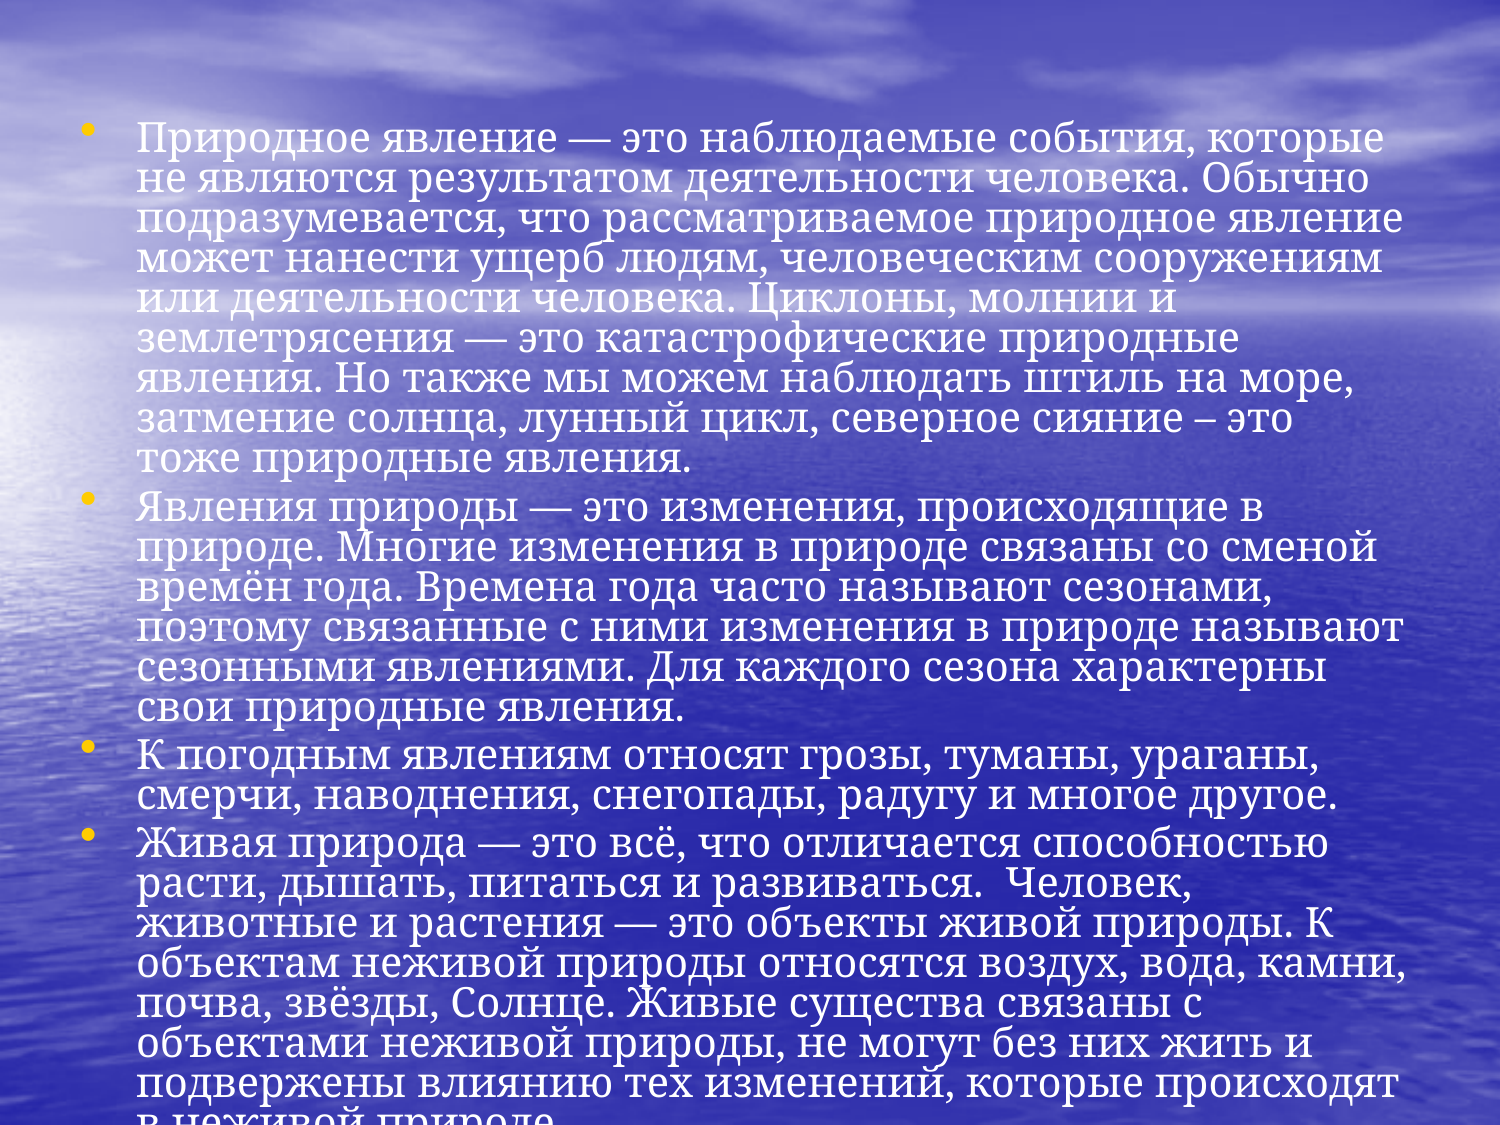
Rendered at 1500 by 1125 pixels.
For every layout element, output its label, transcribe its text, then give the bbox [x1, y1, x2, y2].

list Природное явление — это наблюдаемые события, которые не являются результатом деятельности человека. Обычно подразумевается, что рассматриваемое природное явление может нанести ущерб людям, человеческим сооружениям или деятельности человека. Циклоны, молнии и землетрясения — это катастрофические природные явления. Но также мы можем наблюдать штиль на море, затмение солнца, лунный цикл, северное сияние – это тоже природные явления. Явления природы — это изменения, происходящие в природе. Многие изменения в природе связаны со сменой времён года. Времена года часто называют сезонами, поэтому связанные с ними изменения в природе называют сезонными явлениями. Для каждого сезона характерны свои природные явления. К погодным явлениям относят грозы, туманы, ураганы, смерчи, наводнения, снегопады, радугу и многое другое. Живая природа — это всё, что отличается способностью расти, дышать, питаться и развиваться. Человек, животные и растения — это объекты живой природы. К объектам неживой природы относятся воздух, вода, камни, почва, звёзды, Солнце. Живые существа связаны с объектами неживой природы, не могут без них жить и подвержены влиянию тех изменений, которые происходят в неживой природе. [64, 113, 1424, 1048]
